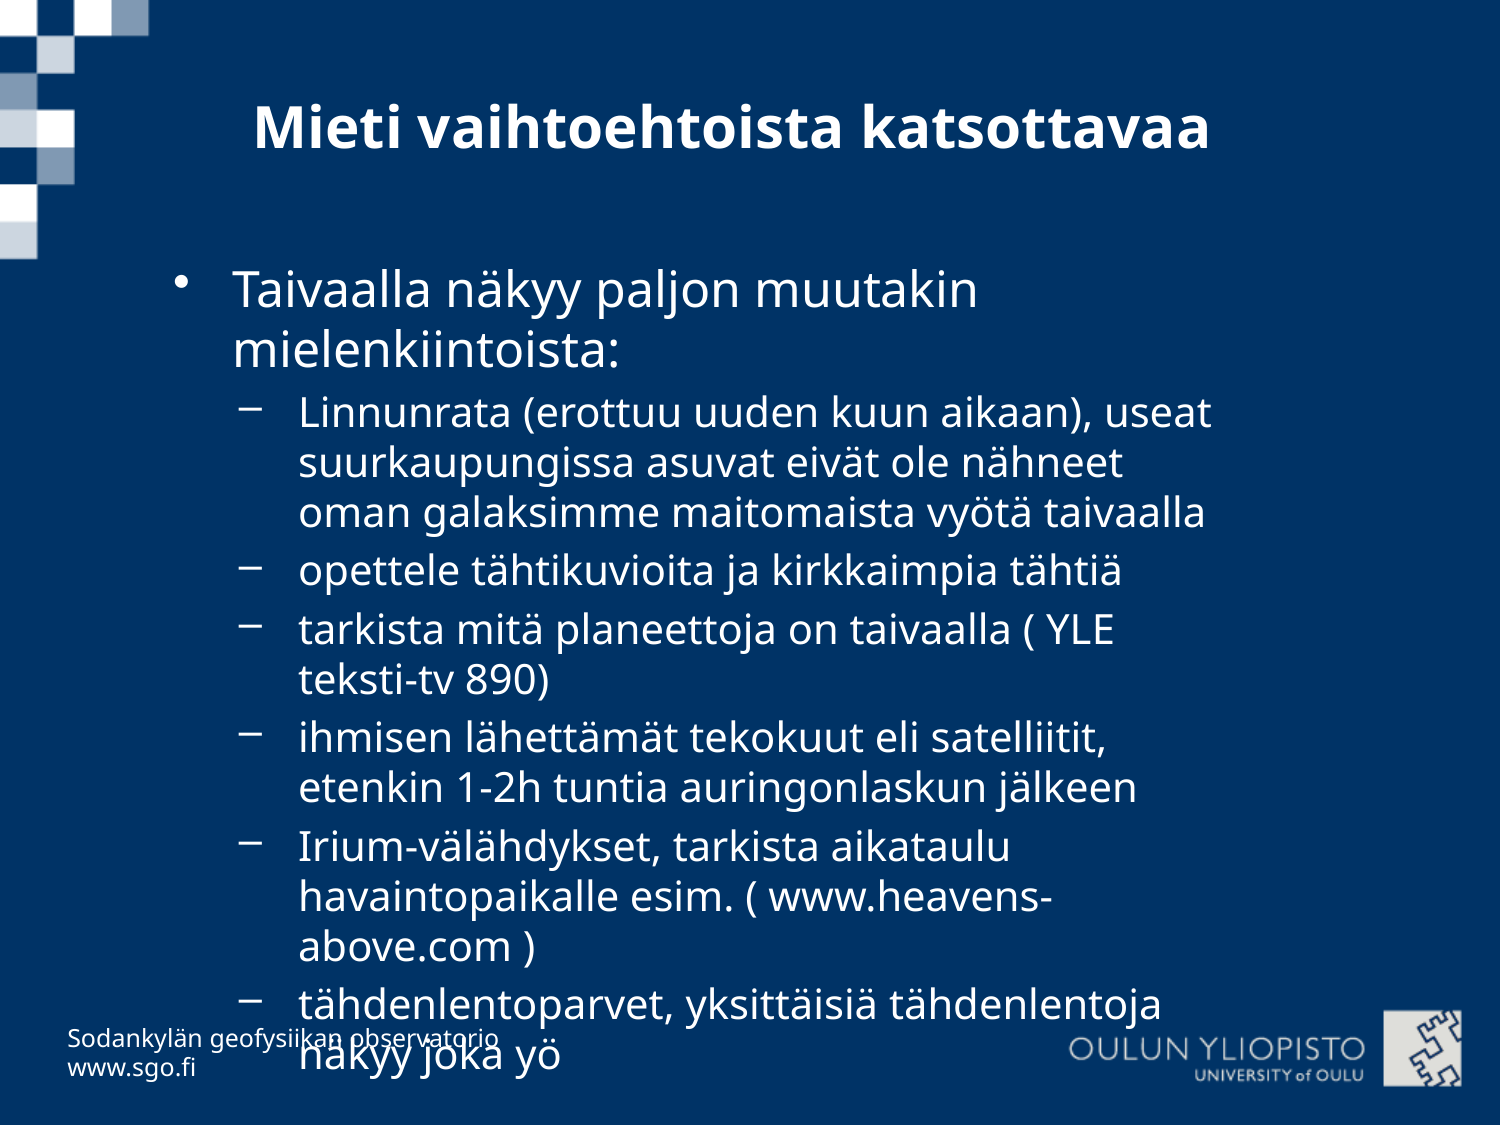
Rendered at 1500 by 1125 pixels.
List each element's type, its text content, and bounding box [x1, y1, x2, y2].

list Taivaalla näkyy paljon muutakin mielenkiintoista: Linnunrata (erottuu uuden kuun aikaan), useat suurkaupungissa asuvat eivät ole nähneet oman galaksimme maitomaista vyötä taivaalla opettele tähtikuvioita ja kirkkaimpia tähtiä tarkista mitä planeettoja on taivaalla ( YLE teksti-tv 890) ihmisen lähettämät tekokuut eli satelliitit, etenkin 1-2h tuntia auringonlaskun jälkeen Irium-välähdykset, tarkista aikataulu havaintopaikalle esim. ( www.heavens-above.com ) tähdenlentoparvet, yksittäisiä tähdenlentoja näkyy joka yö [157, 249, 1238, 938]
title Mieti vaihtoehtoista katsottavaa [237, 37, 1363, 213]
picture [0, 0, 1500, 1125]
